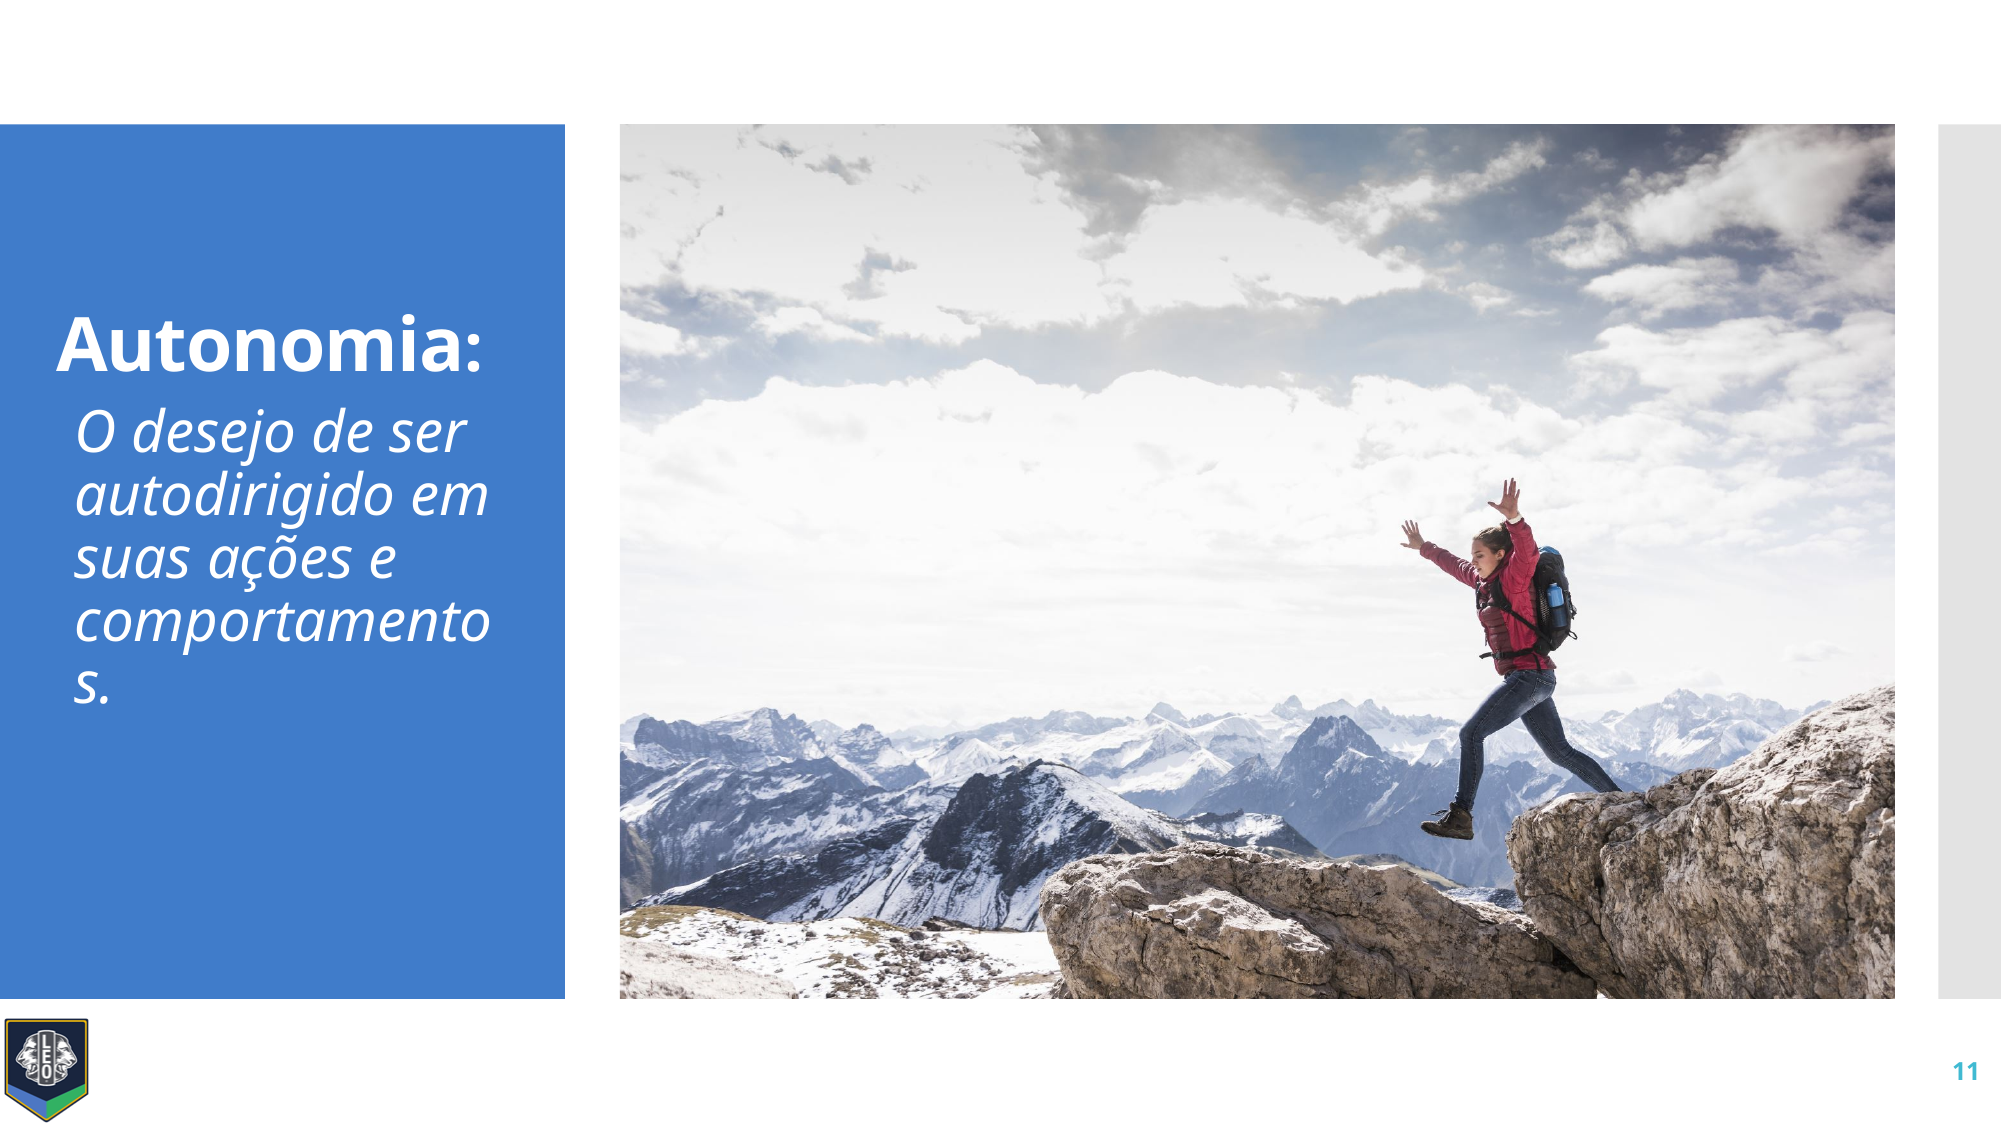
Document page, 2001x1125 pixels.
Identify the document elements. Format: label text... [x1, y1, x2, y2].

title Autonomia: [41, 184, 525, 394]
picture [619, 124, 1896, 1000]
slide_number 11 [1744, 1042, 1996, 1103]
list O desejo de ser autodirigido em suas ações e comportamentos. [41, 394, 525, 969]
picture [4, 1018, 89, 1123]
